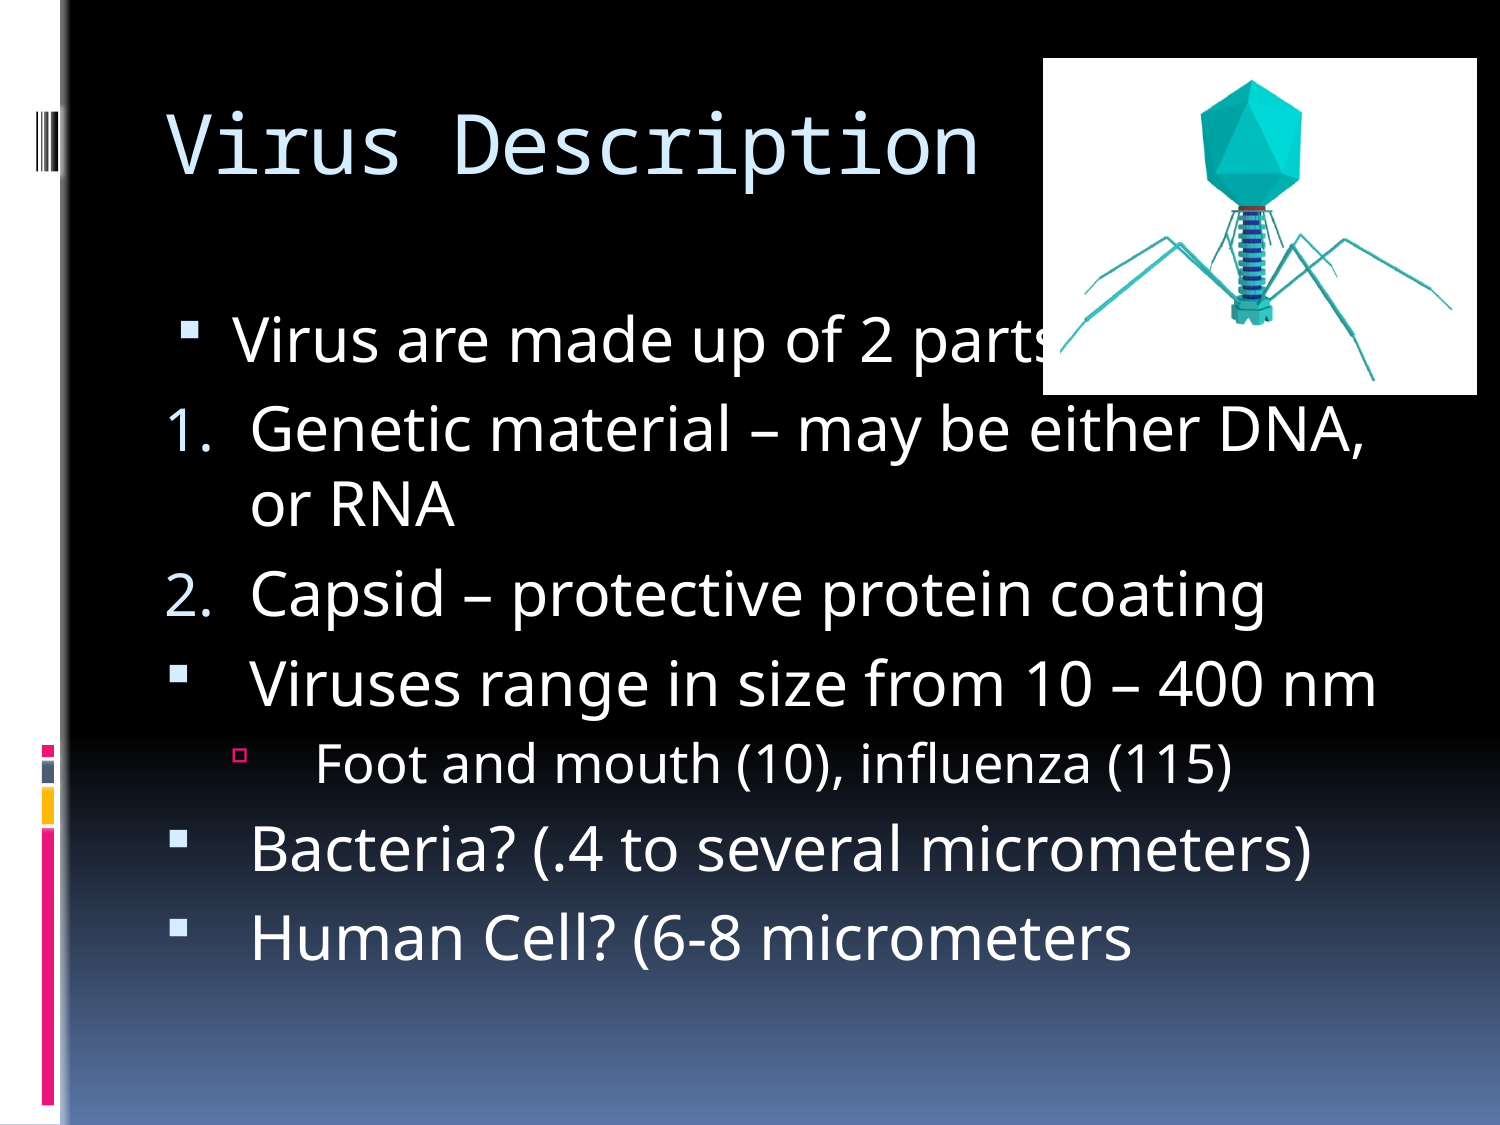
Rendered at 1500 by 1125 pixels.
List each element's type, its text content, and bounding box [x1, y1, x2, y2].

list Virus are made up of 2 parts Genetic material – may be either DNA, or RNA Capsid – protective protein coating Viruses range in size from 10 – 400 nm Foot and mouth (10), influenza (115) Bacteria? (.4 to several micrometers) Human Cell? (6-8 micrometers [150, 292, 1425, 1043]
title Virus Description [150, 83, 1034, 234]
picture [1043, 58, 1477, 395]
